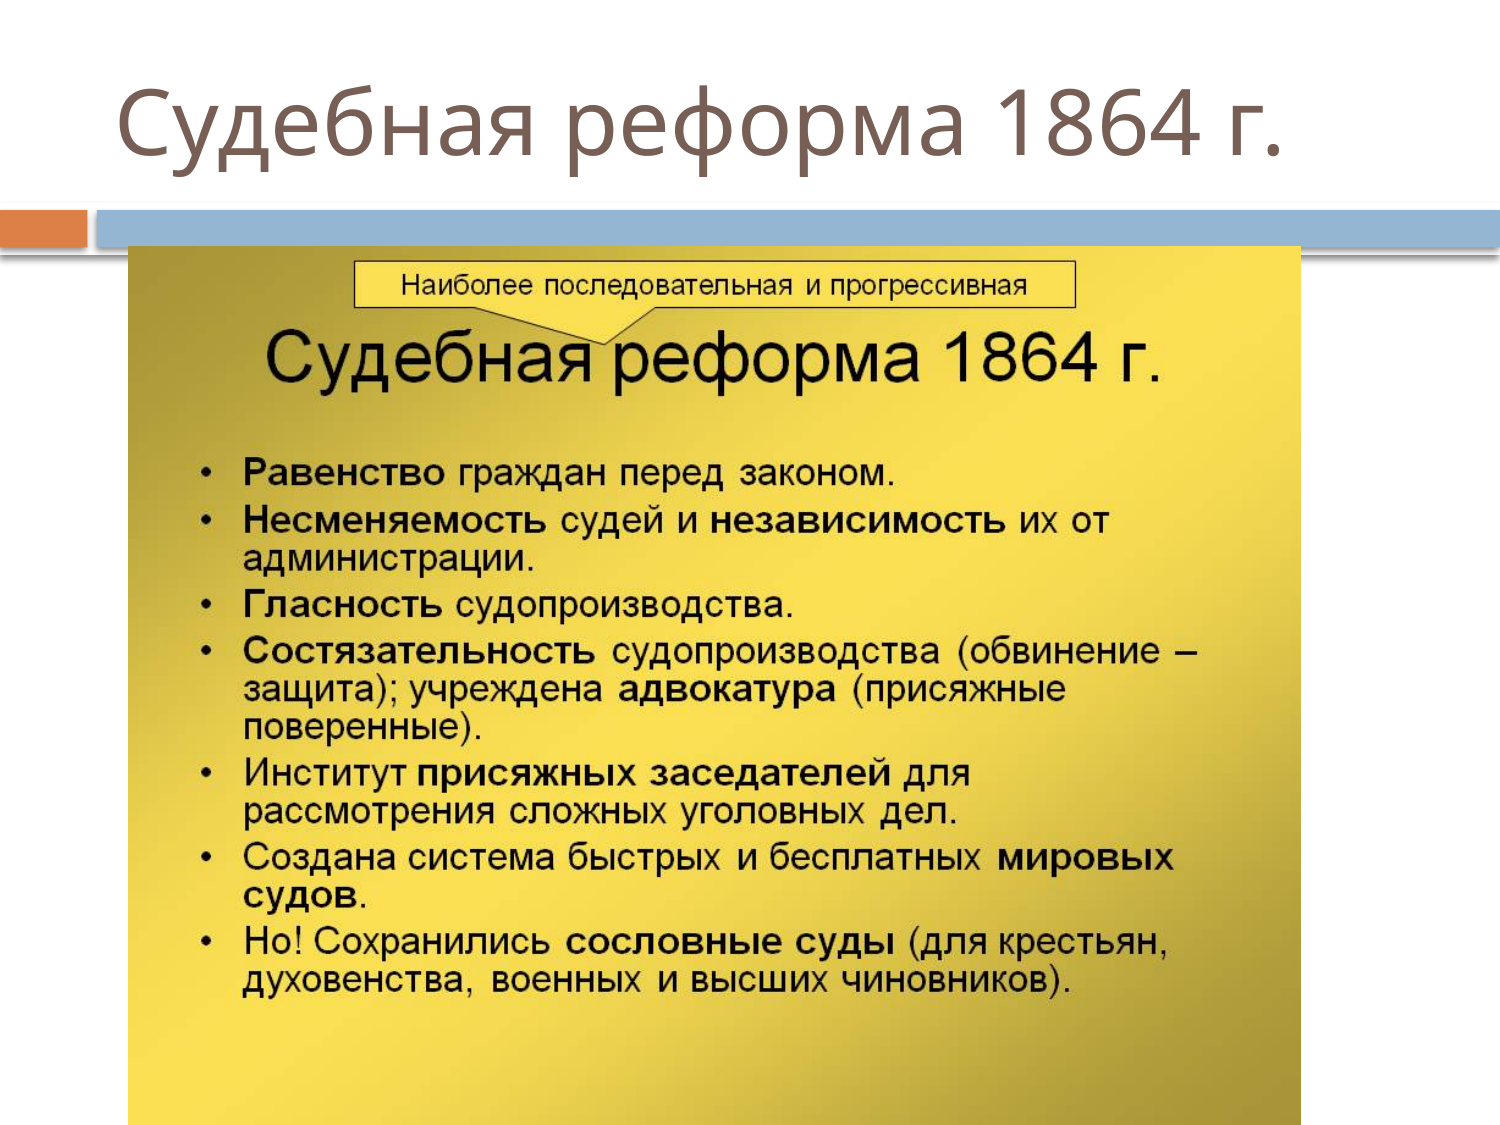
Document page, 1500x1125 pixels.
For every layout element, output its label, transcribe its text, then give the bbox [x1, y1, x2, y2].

picture [128, 245, 1302, 1125]
title Судебная реформа 1864 г. [99, 37, 1438, 200]
